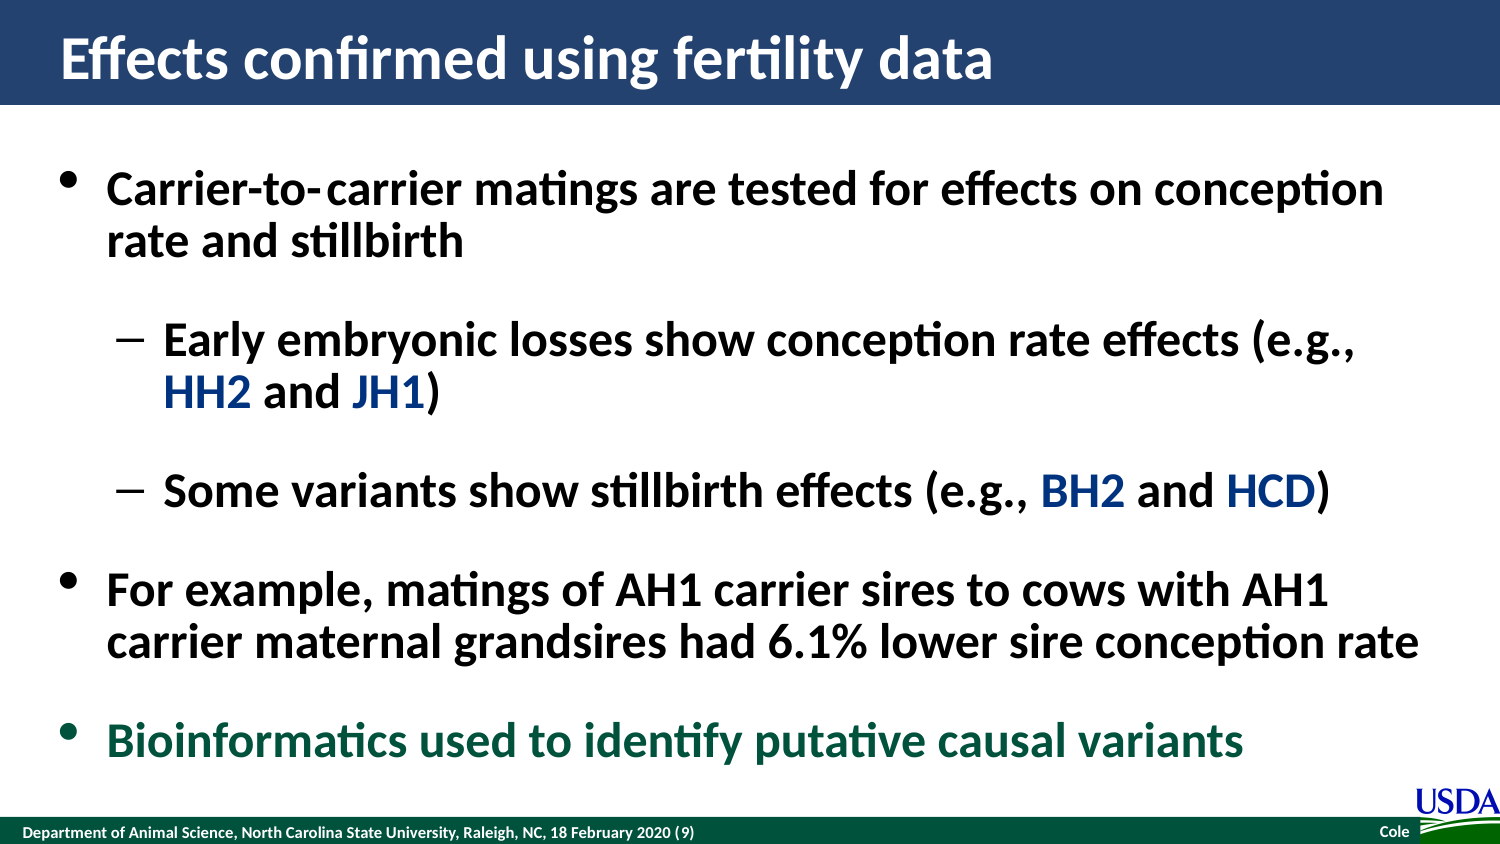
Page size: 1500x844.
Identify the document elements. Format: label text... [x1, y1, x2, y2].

picture [1416, 788, 1500, 844]
title Effects confirmed using fertility data [60, 15, 1440, 94]
list Carrier-to- carrier matings are tested for effects on conception rate and stillbirth Early embryonic losses show conception rate effects (e.g., HH2 and JH1) Some variants show stillbirth effects (e.g., BH2 and HCD) For example, matings of AH1 carrier sires to cows with AH1 carrier maternal grandsires had 6.1% lower sire conception rate Bioinformatics used to identify putative causal variants [60, 163, 1440, 764]
